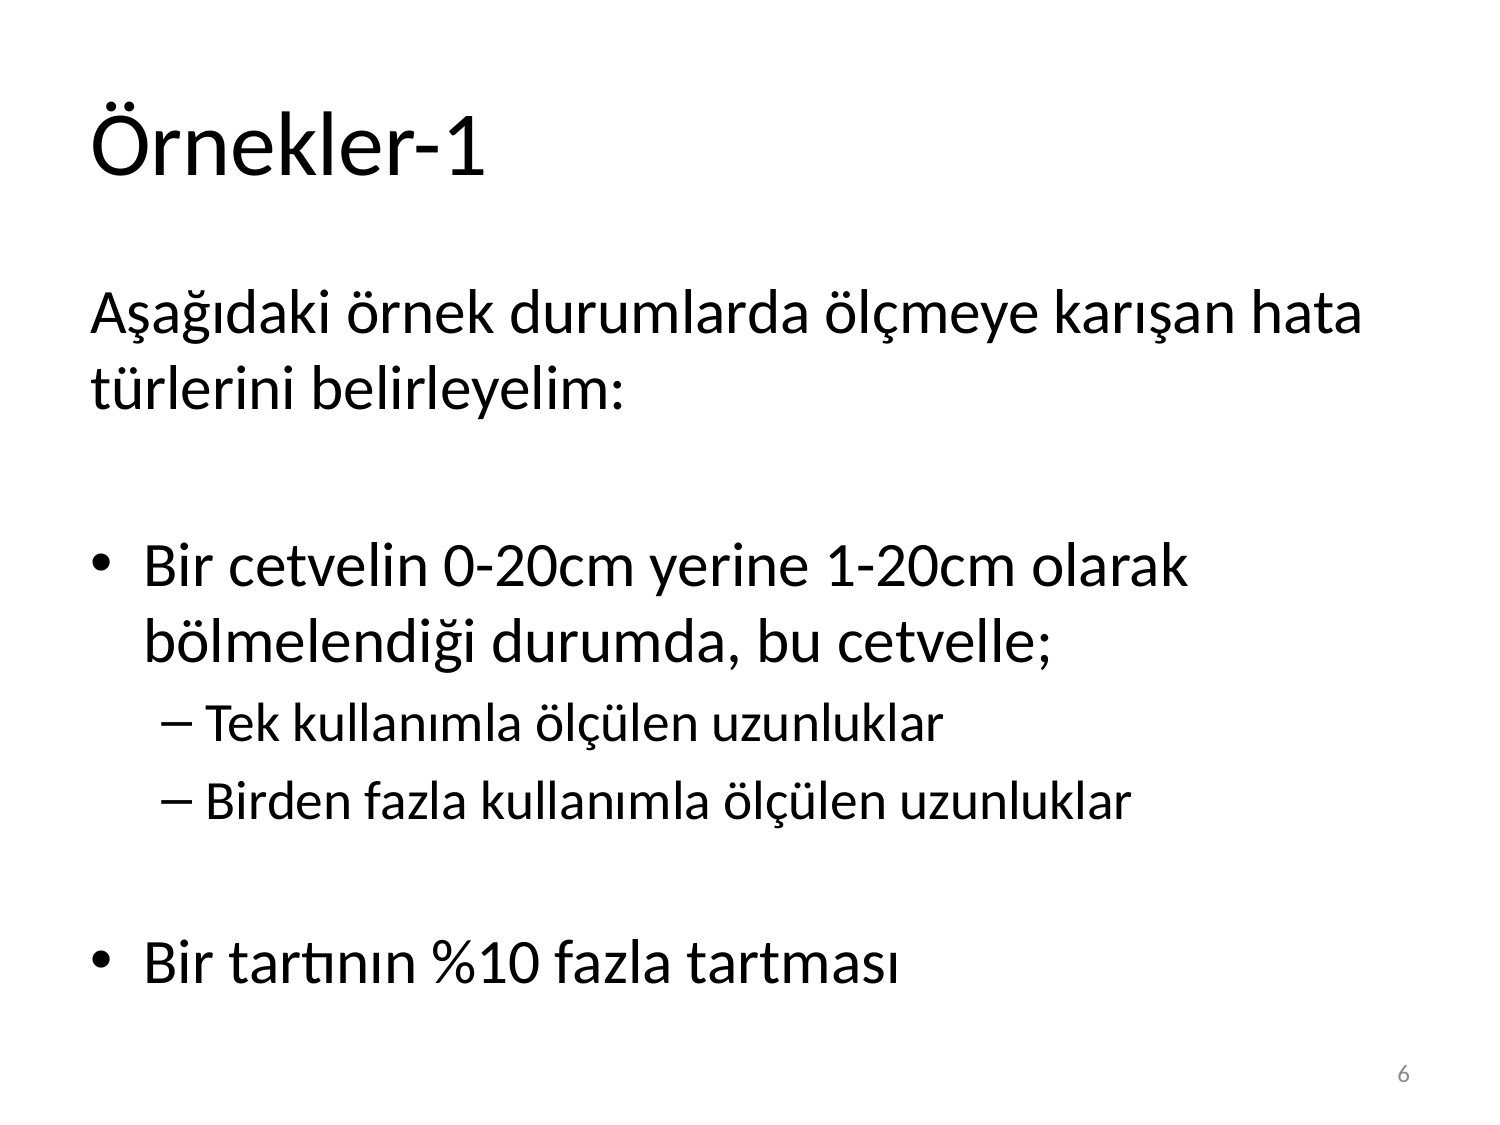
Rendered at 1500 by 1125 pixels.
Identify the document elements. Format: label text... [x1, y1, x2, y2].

list Aşağıdaki örnek durumlarda ölçmeye karışan hata türlerini belirleyelim: Bir cetvelin 0-20cm yerine 1-20cm olarak bölmelendiği durumda, bu cetvelle; Tek kullanımla ölçülen uzunluklar Birden fazla kullanımla ölçülen uzunluklar Bir tartının %10 fazla tartması [75, 262, 1425, 1005]
slide_number 6 [1074, 1042, 1425, 1103]
title Örnekler-1 [75, 45, 1425, 233]
